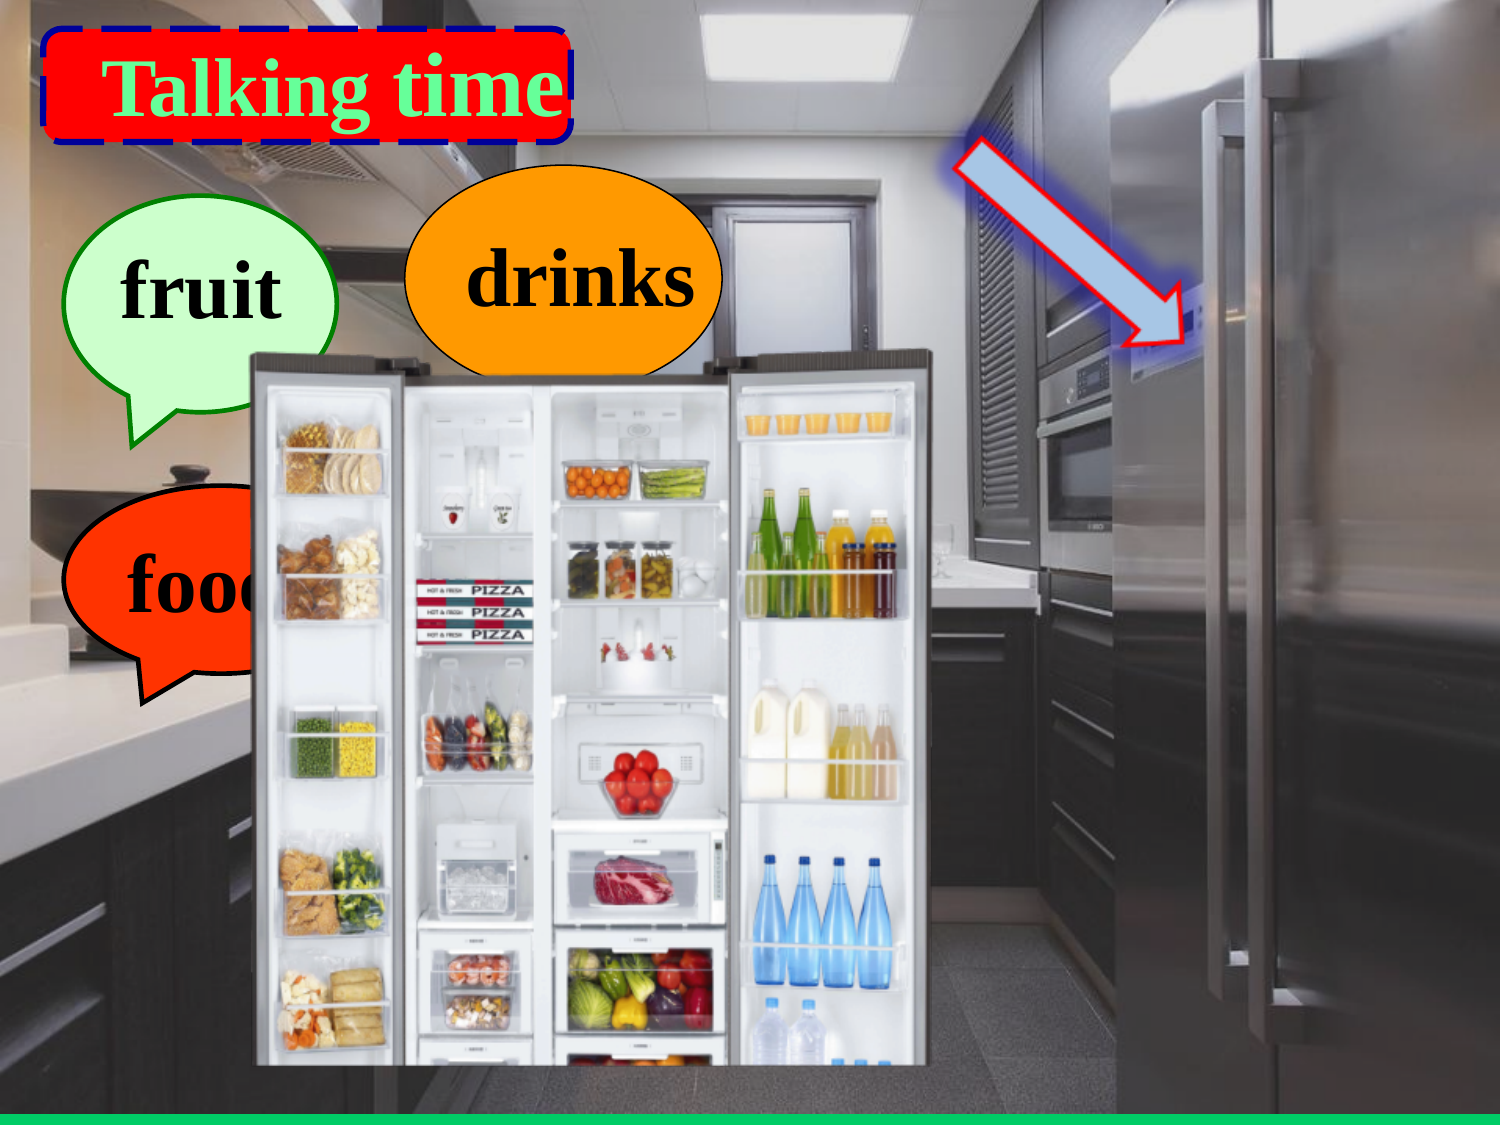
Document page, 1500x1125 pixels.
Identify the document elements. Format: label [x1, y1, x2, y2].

text_box [63, 485, 197, 674]
text_box [404, 164, 738, 225]
text_box [912, 95, 1225, 388]
picture [0, 0, 1500, 1125]
text_box [63, 195, 338, 413]
